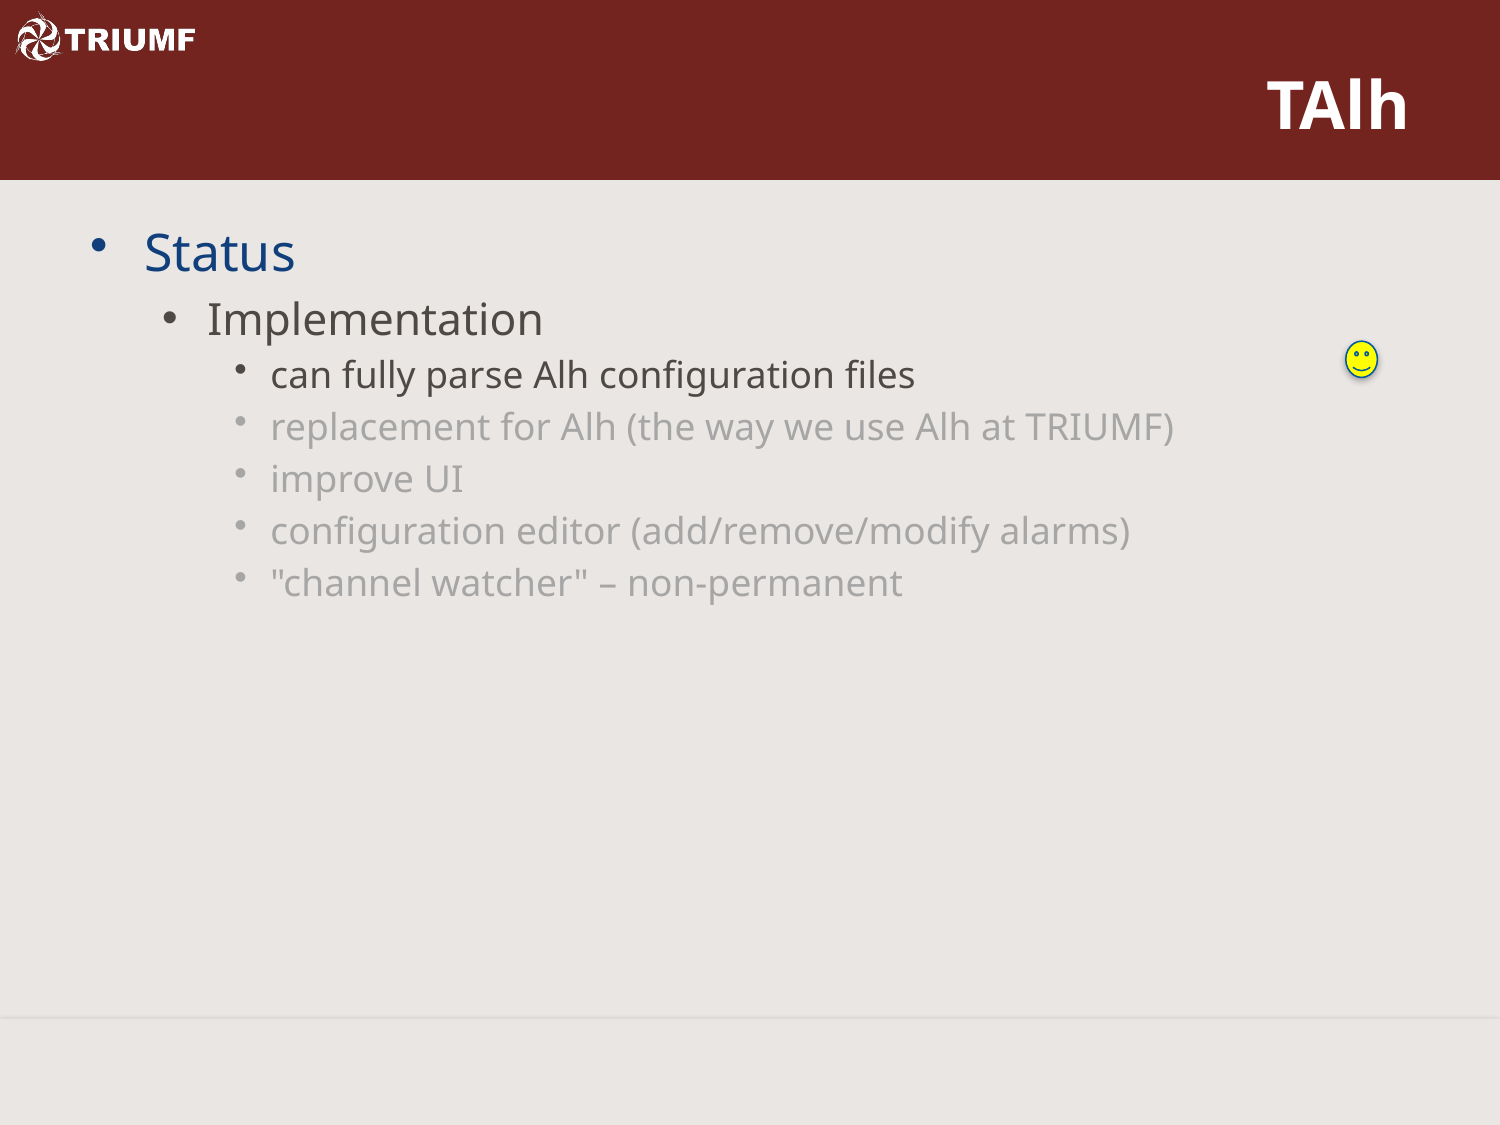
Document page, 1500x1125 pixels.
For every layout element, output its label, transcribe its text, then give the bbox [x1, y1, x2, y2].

list Status Implementation can fully parse Alh configuration files replacement for Alh (the way we use Alh at TRIUMF) improve UI configuration editor (add/remove/modify alarms) "channel watcher" – non-permanent [74, 212, 1426, 710]
picture [15, 11, 195, 61]
text_box [1344, 340, 1379, 379]
title TAlh [74, 61, 1426, 162]
